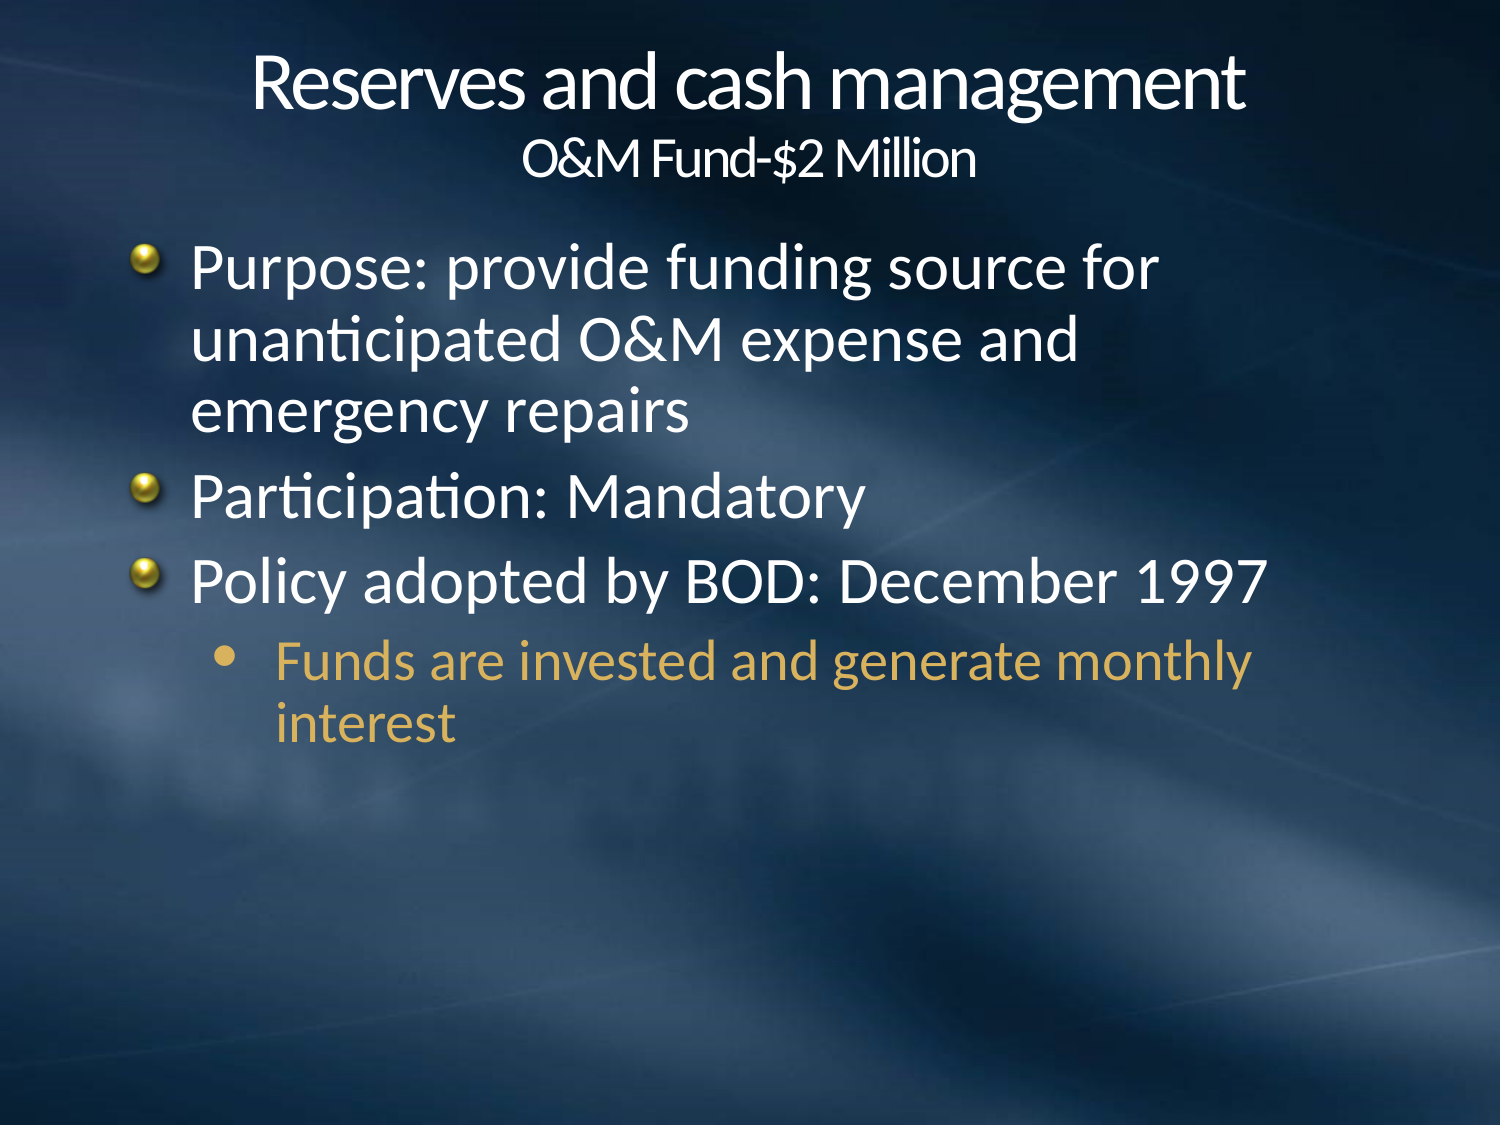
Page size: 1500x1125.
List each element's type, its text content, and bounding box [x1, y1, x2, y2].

list Purpose: provide funding source for unanticipated O&M expense and emergency repairs Participation: Mandatory Policy adopted by BOD: December 1997 Funds are invested and generate monthly interest [125, 231, 1390, 1014]
title Reserves and cash management O&M Fund-$2 Million [62, 37, 1438, 284]
picture [0, 0, 1500, 1125]
